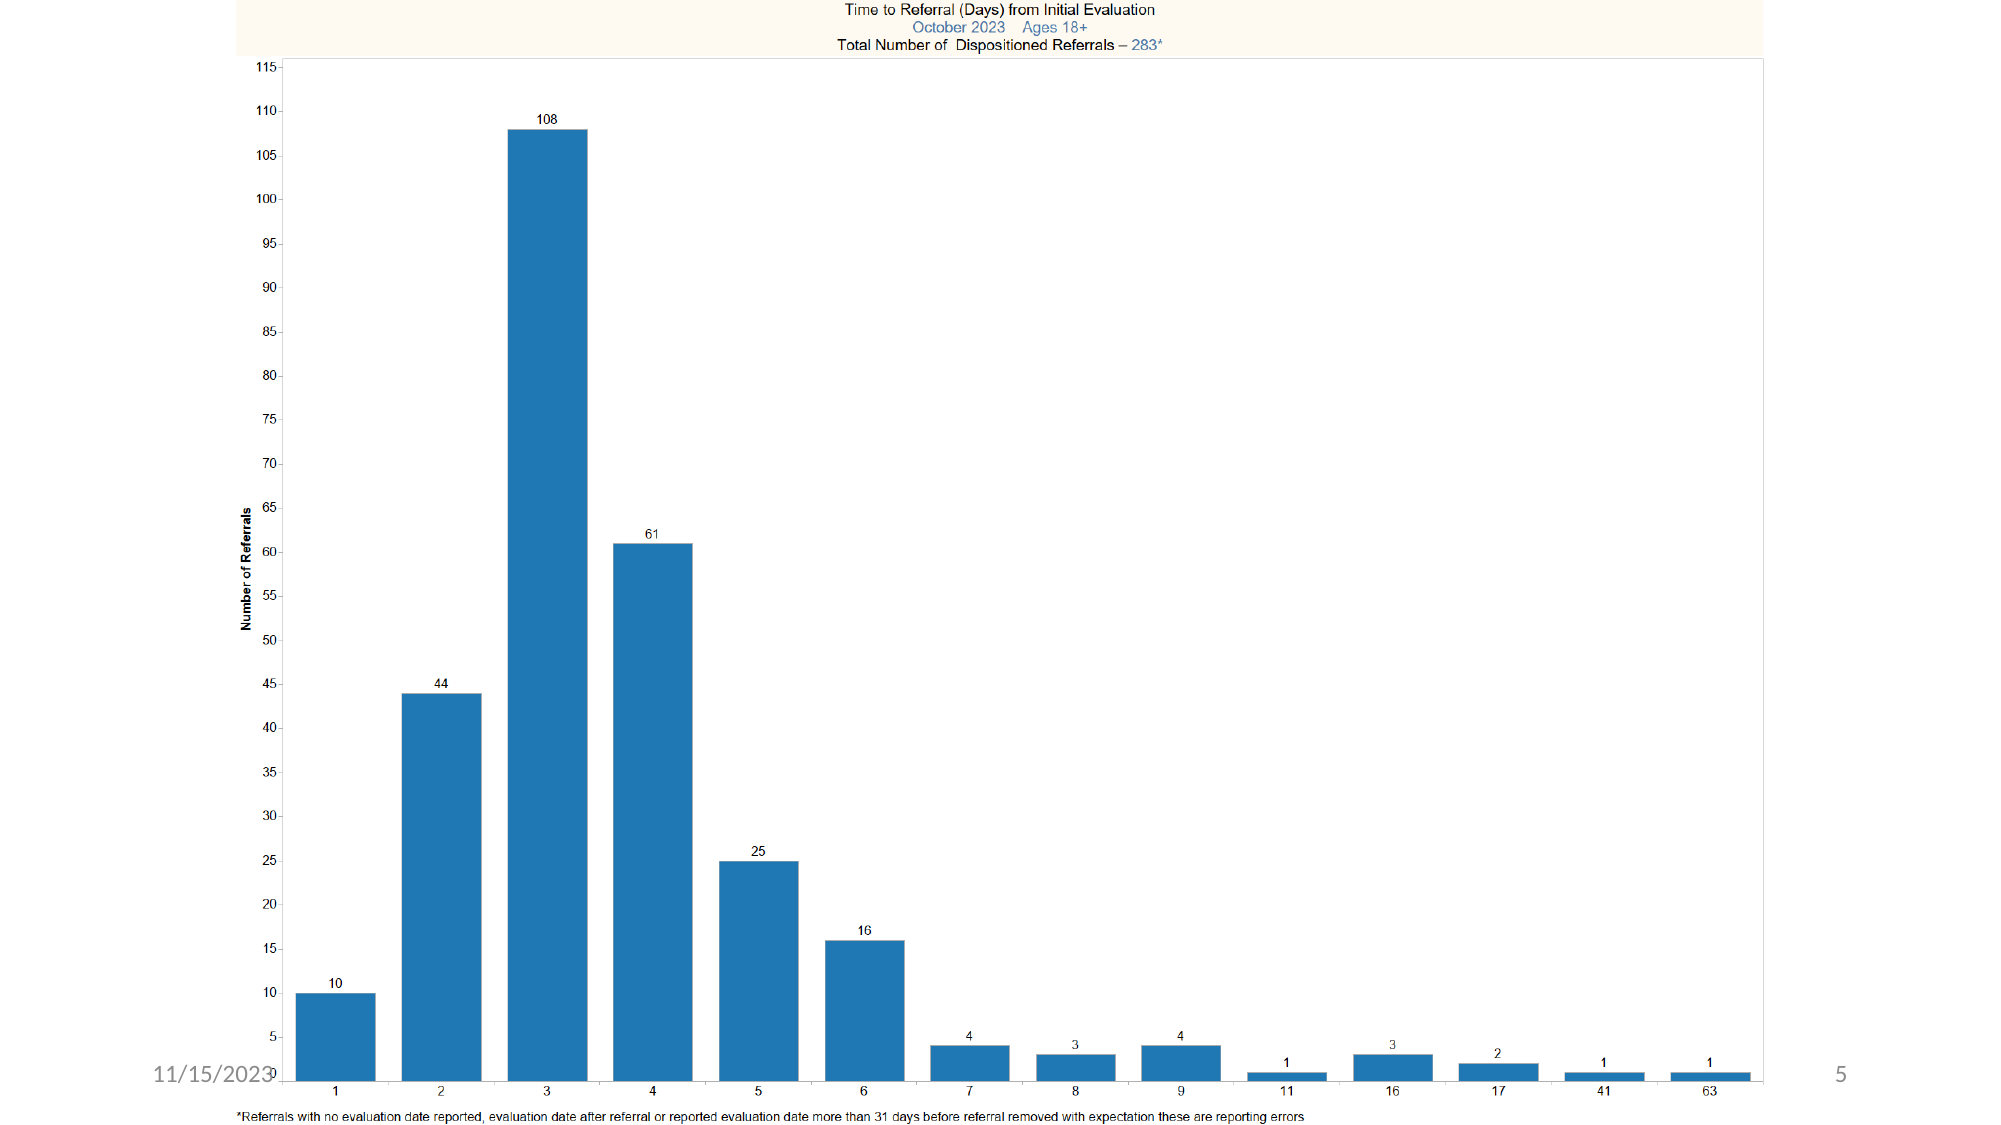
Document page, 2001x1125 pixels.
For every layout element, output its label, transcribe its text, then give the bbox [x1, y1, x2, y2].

picture [236, 0, 1764, 1125]
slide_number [137, 1042, 236, 1103]
slide_number 5 [1764, 1042, 1863, 1103]
